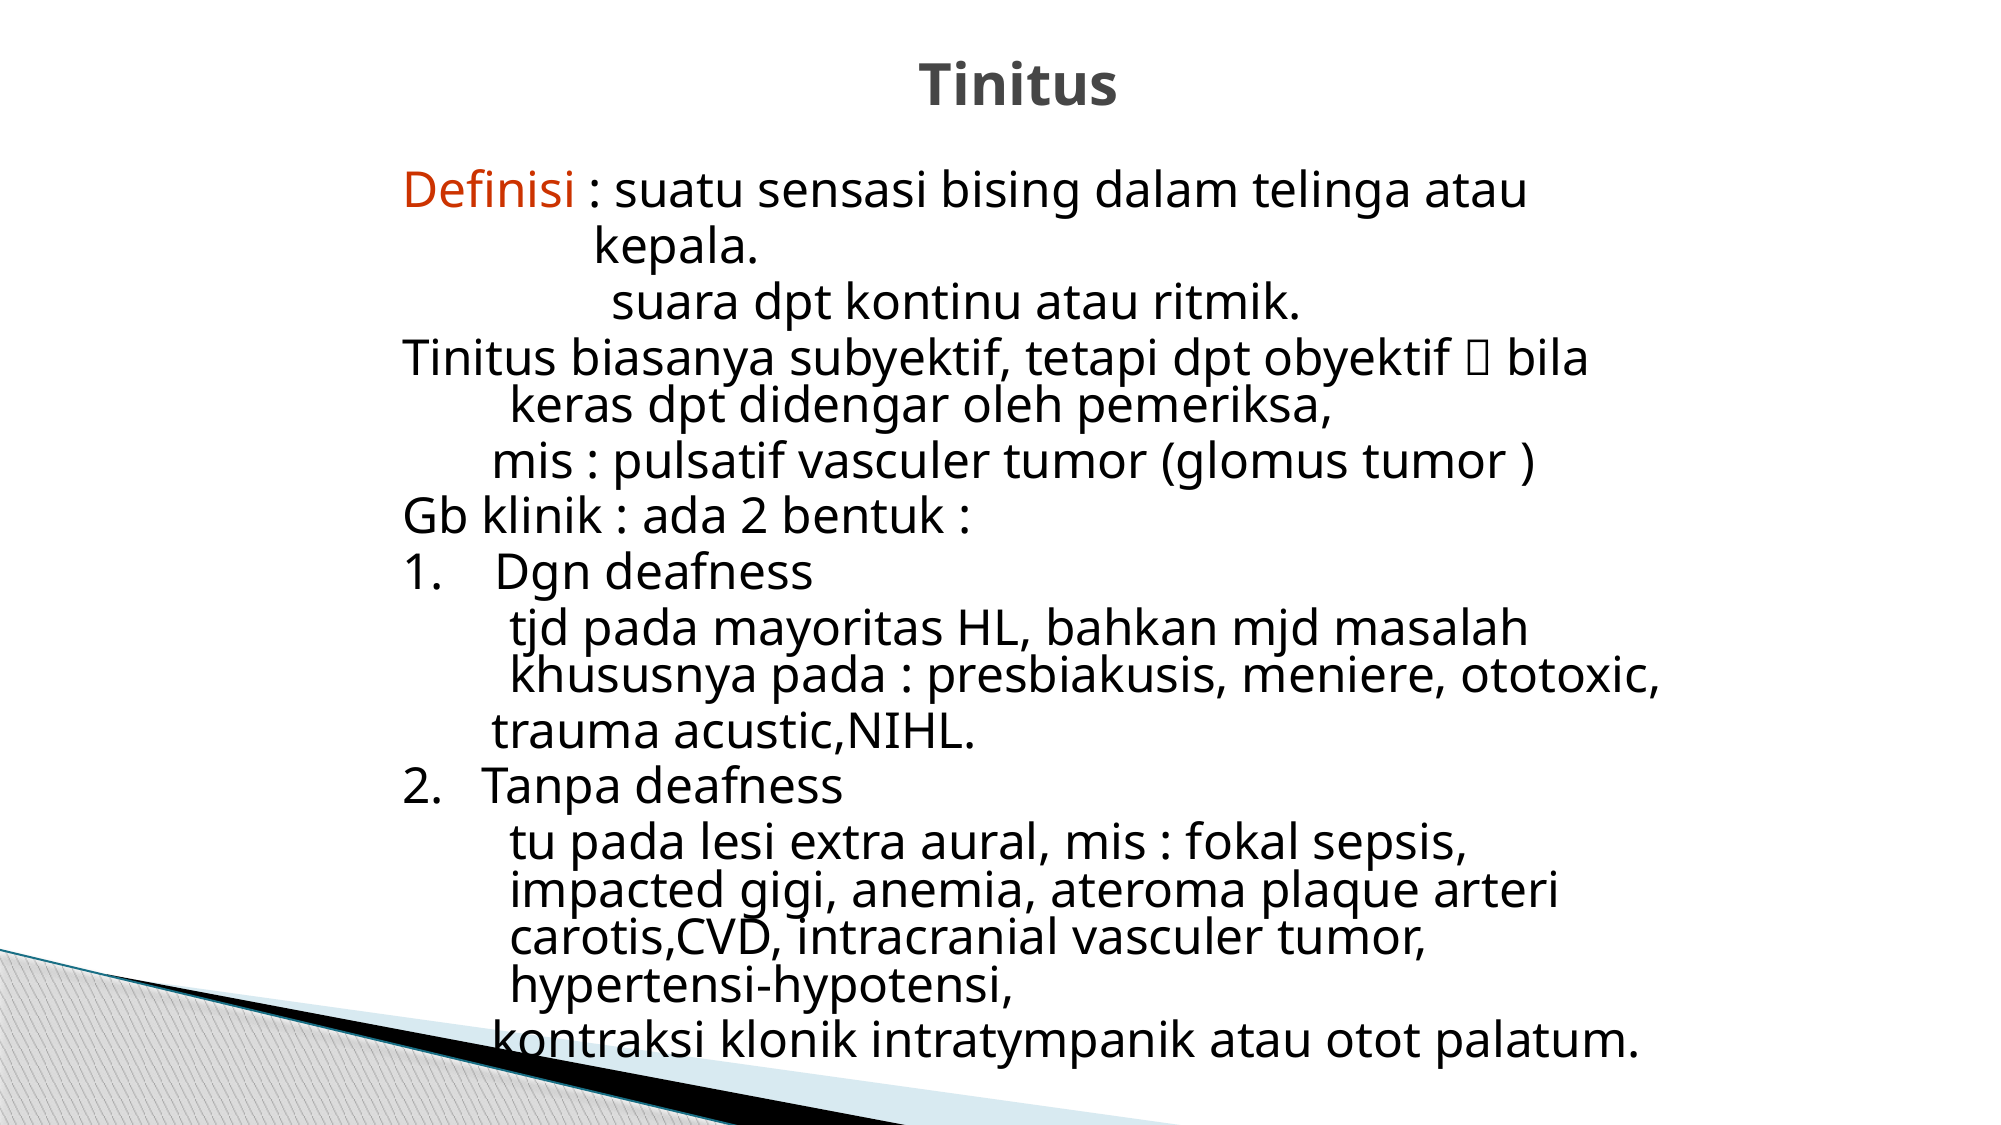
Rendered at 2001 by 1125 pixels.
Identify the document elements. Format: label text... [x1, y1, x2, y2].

title Tinitus [324, 40, 1713, 125]
list Definisi : suatu sensasi bising dalam telinga atau kepala. suara dpt kontinu atau ritmik. Tinitus biasanya subyektif, tetapi dpt obyektif  bila keras dpt didengar oleh pemeriksa, mis : pulsatif vasculer tumor (glomus tumor ) Gb klinik : ada 2 bentuk : 1. Dgn deafness tjd pada mayoritas HL, bahkan mjd masalah khususnya pada : presbiakusis, meniere, ototoxic, trauma acustic,NIHL. 2. Tanpa deafness tu pada lesi extra aural, mis : fokal sepsis, impacted gigi, anemia, ateroma plaque arteri carotis,CVD, intracranial vasculer tumor, hypertensi-hypotensi, kontraksi klonik intratympanik atau otot palatum. [387, 162, 1688, 1100]
